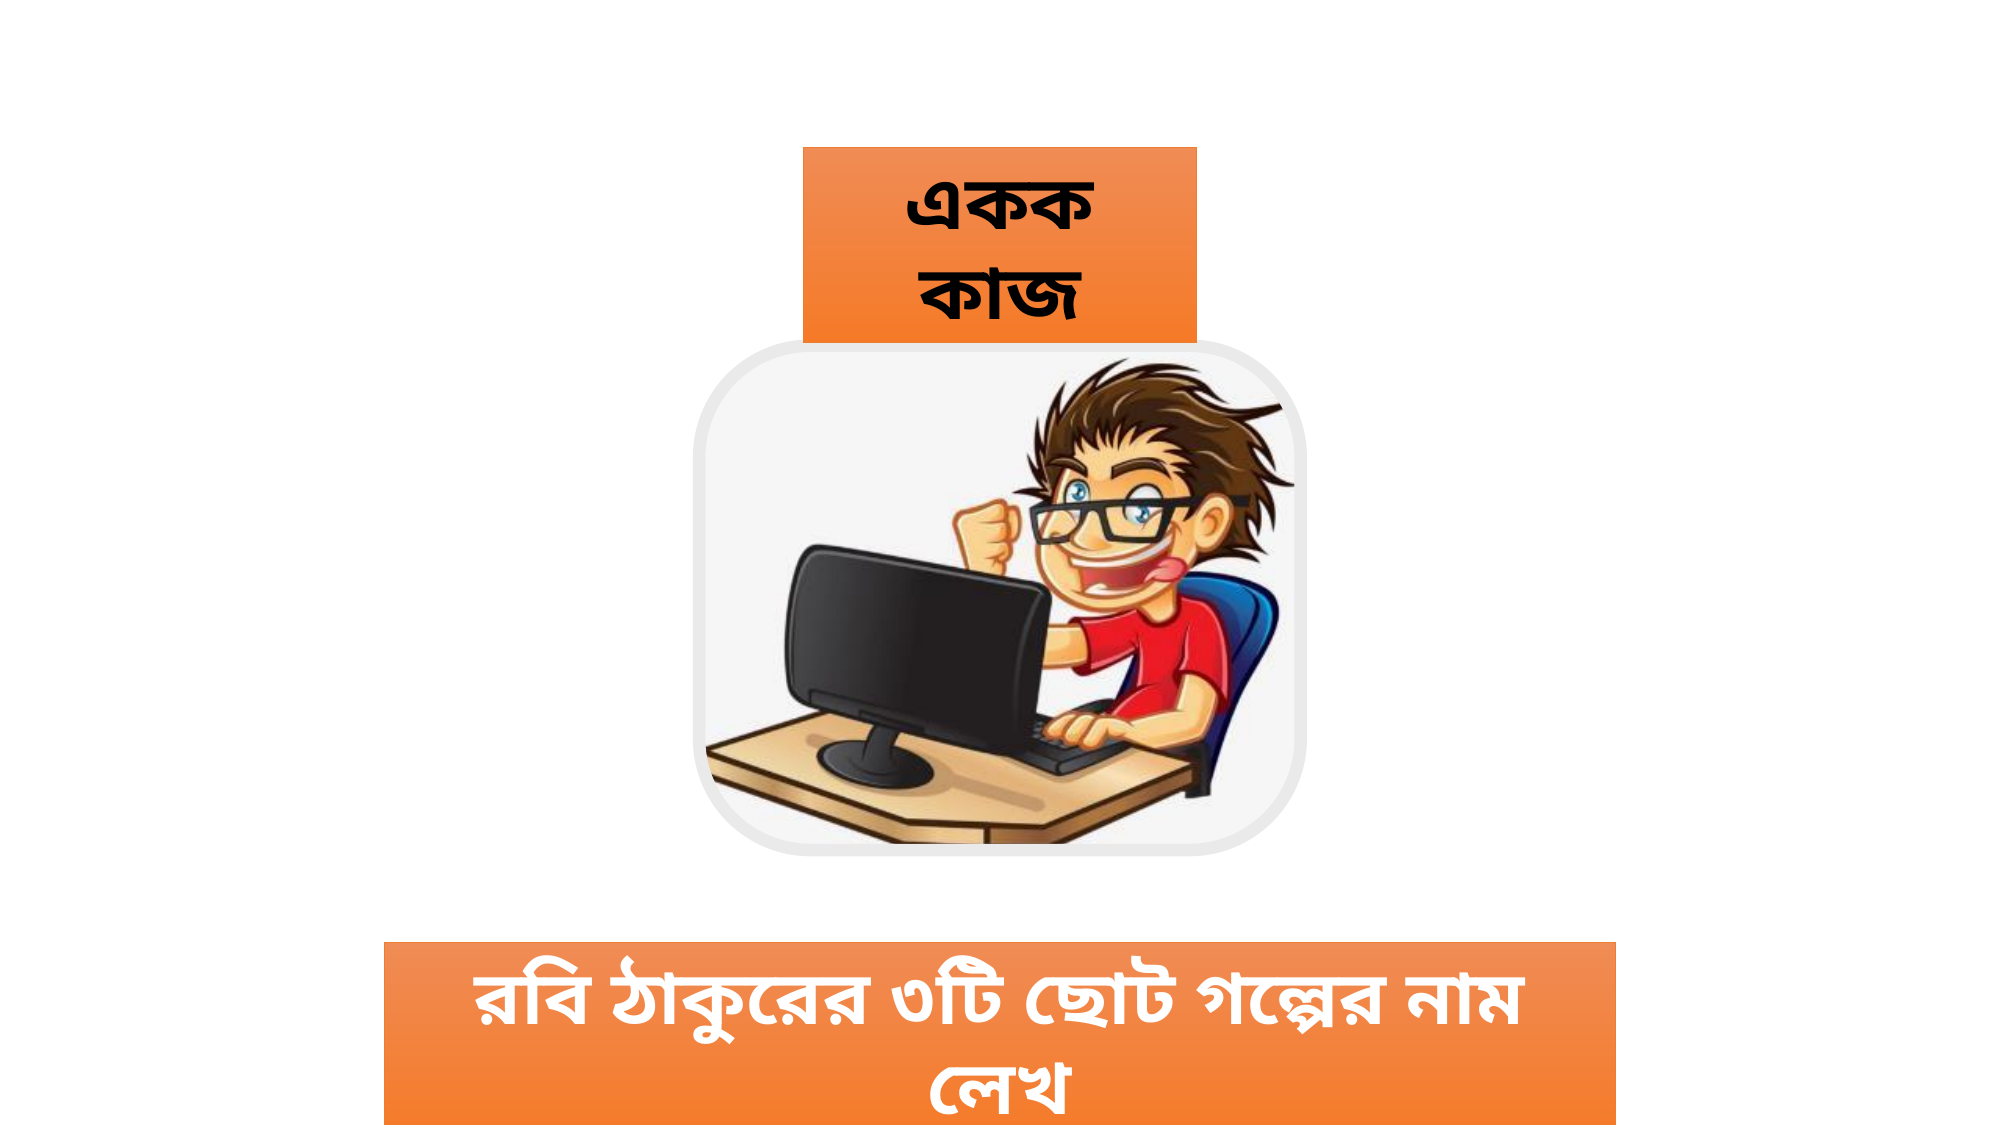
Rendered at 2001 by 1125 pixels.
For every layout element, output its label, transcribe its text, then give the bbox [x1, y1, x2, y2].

text_box একক কাজ [803, 147, 1197, 343]
text_box রবি ঠাকুরের ৩টি ছোট গল্পের নাম লেখ [384, 942, 1616, 1125]
picture [699, 345, 1301, 851]
